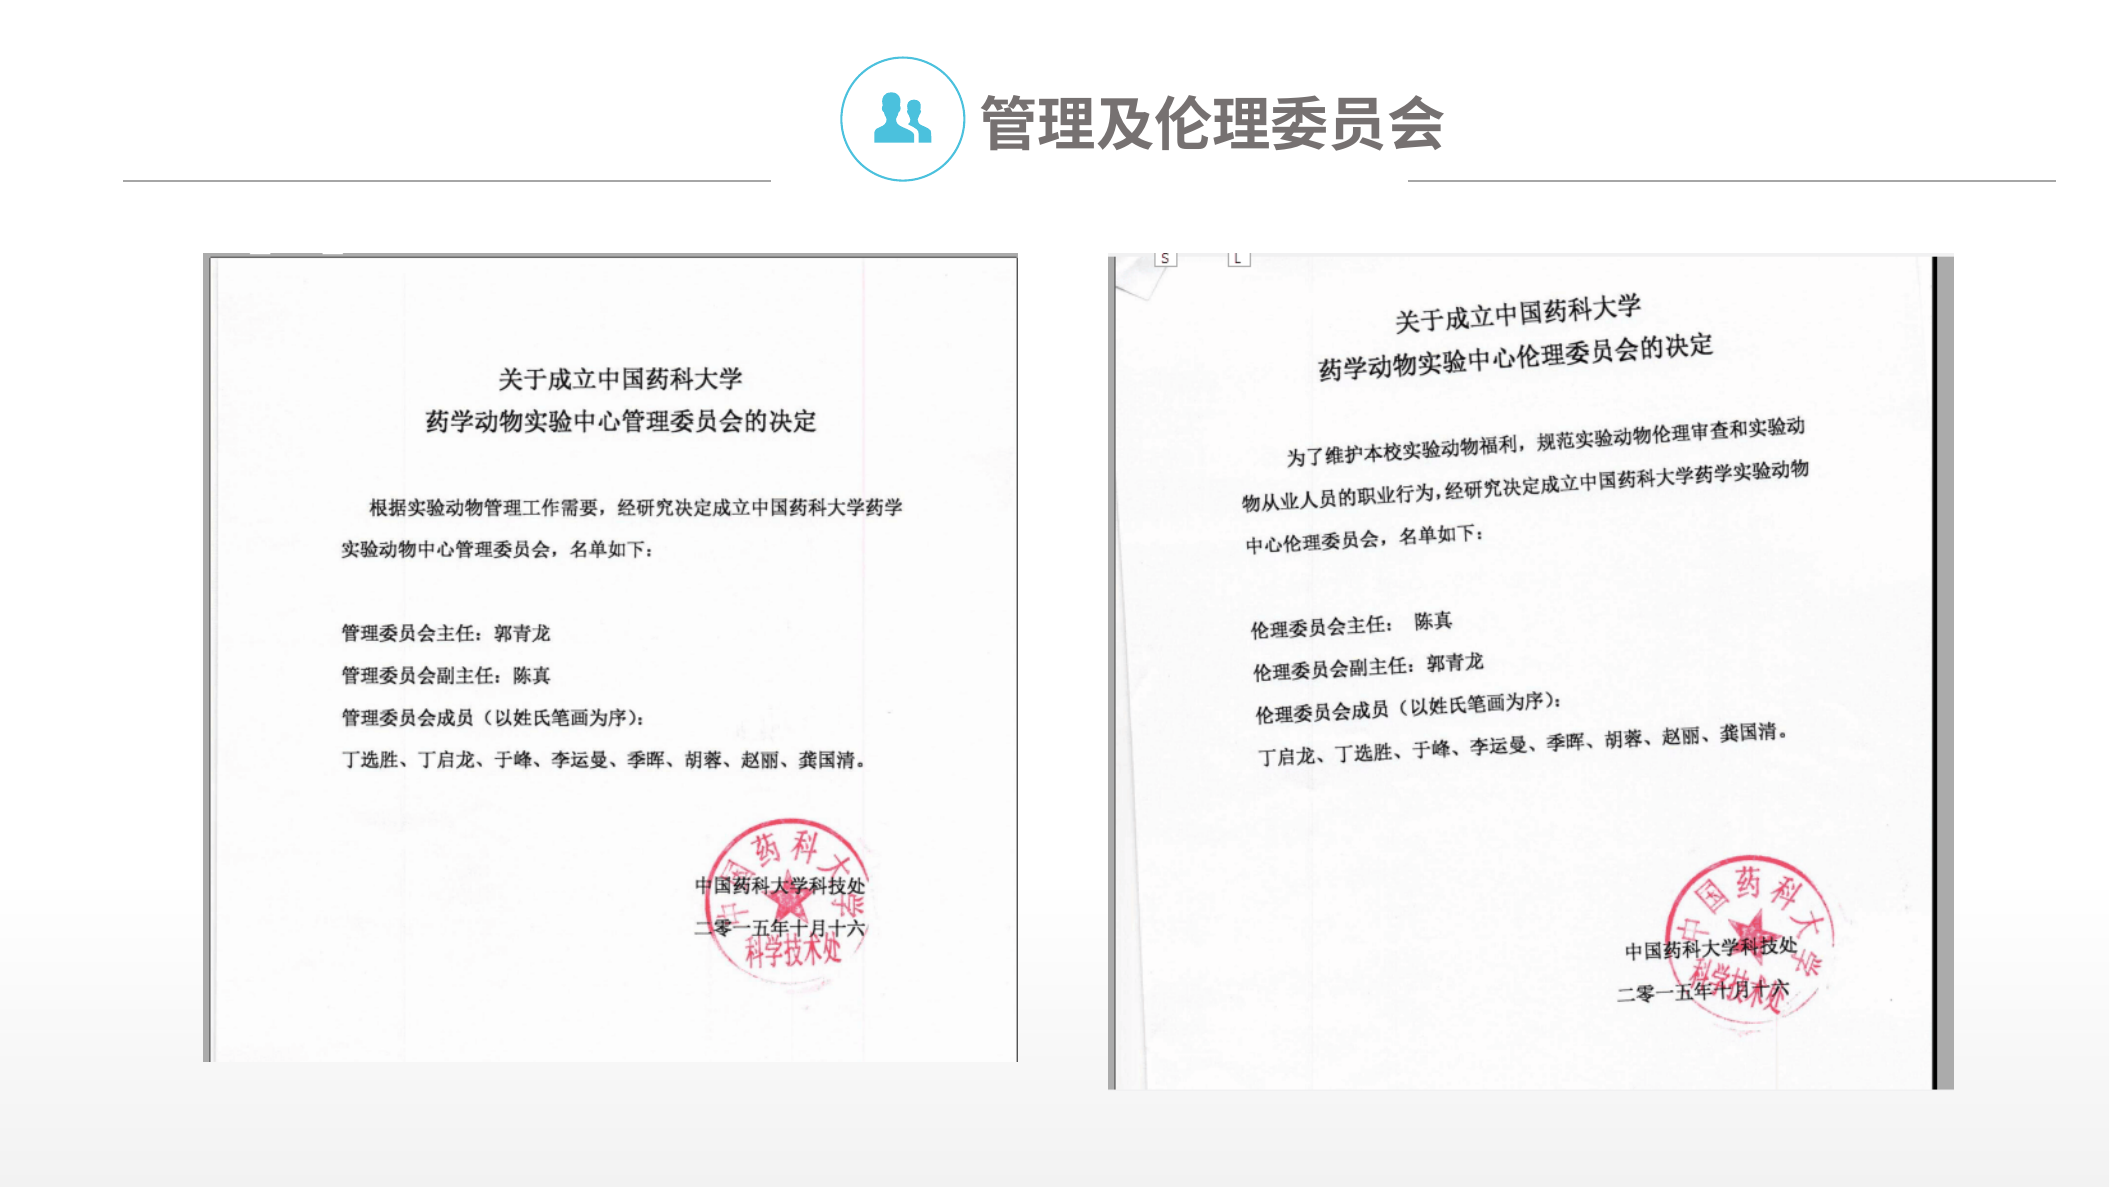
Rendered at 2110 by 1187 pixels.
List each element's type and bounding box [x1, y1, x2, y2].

picture [1108, 253, 1954, 1091]
picture [203, 253, 1018, 1062]
text_box [841, 57, 1461, 181]
